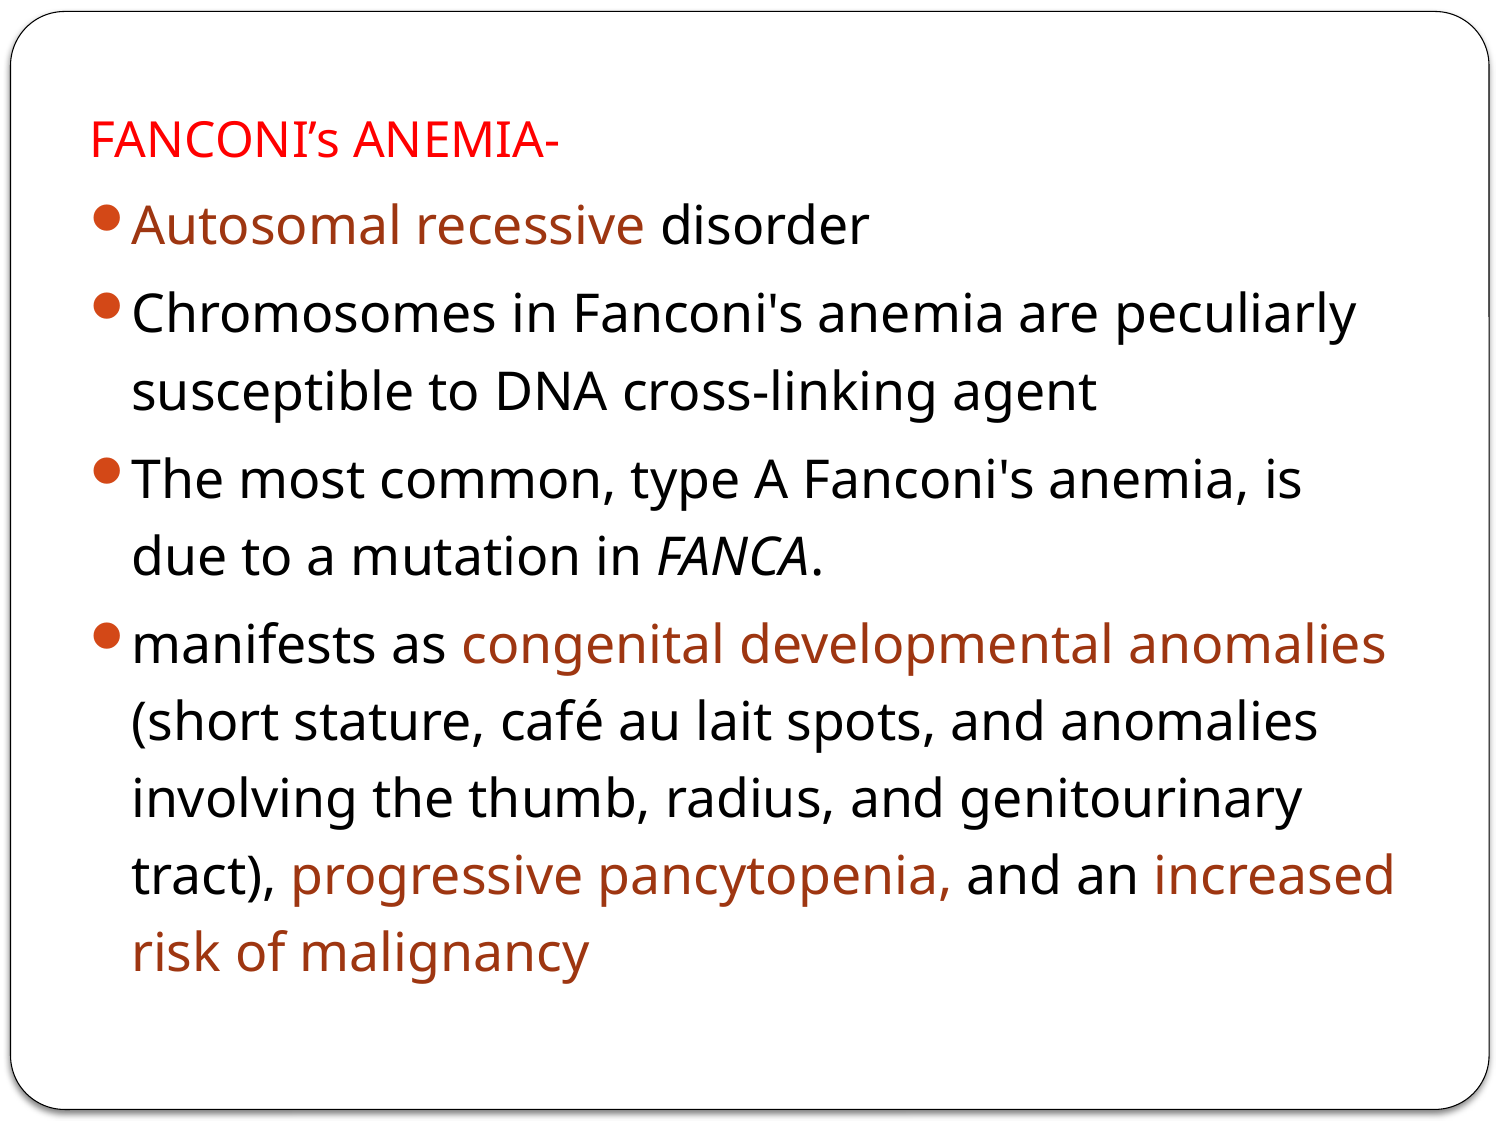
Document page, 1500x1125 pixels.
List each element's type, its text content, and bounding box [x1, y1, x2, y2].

list FANCONI’s ANEMIA- Autosomal recessive disorder Chromosomes in Fanconi's anemia are peculiarly susceptible to DNA cross-linking agent The most common, type A Fanconi's anemia, is due to a mutation in FANCA. manifests as congenital developmental anomalies (short stature, café au lait spots, and anomalies involving the thumb, radius, and genitourinary tract), progressive pancytopenia, and an increased risk of malignancy [75, 99, 1425, 1000]
